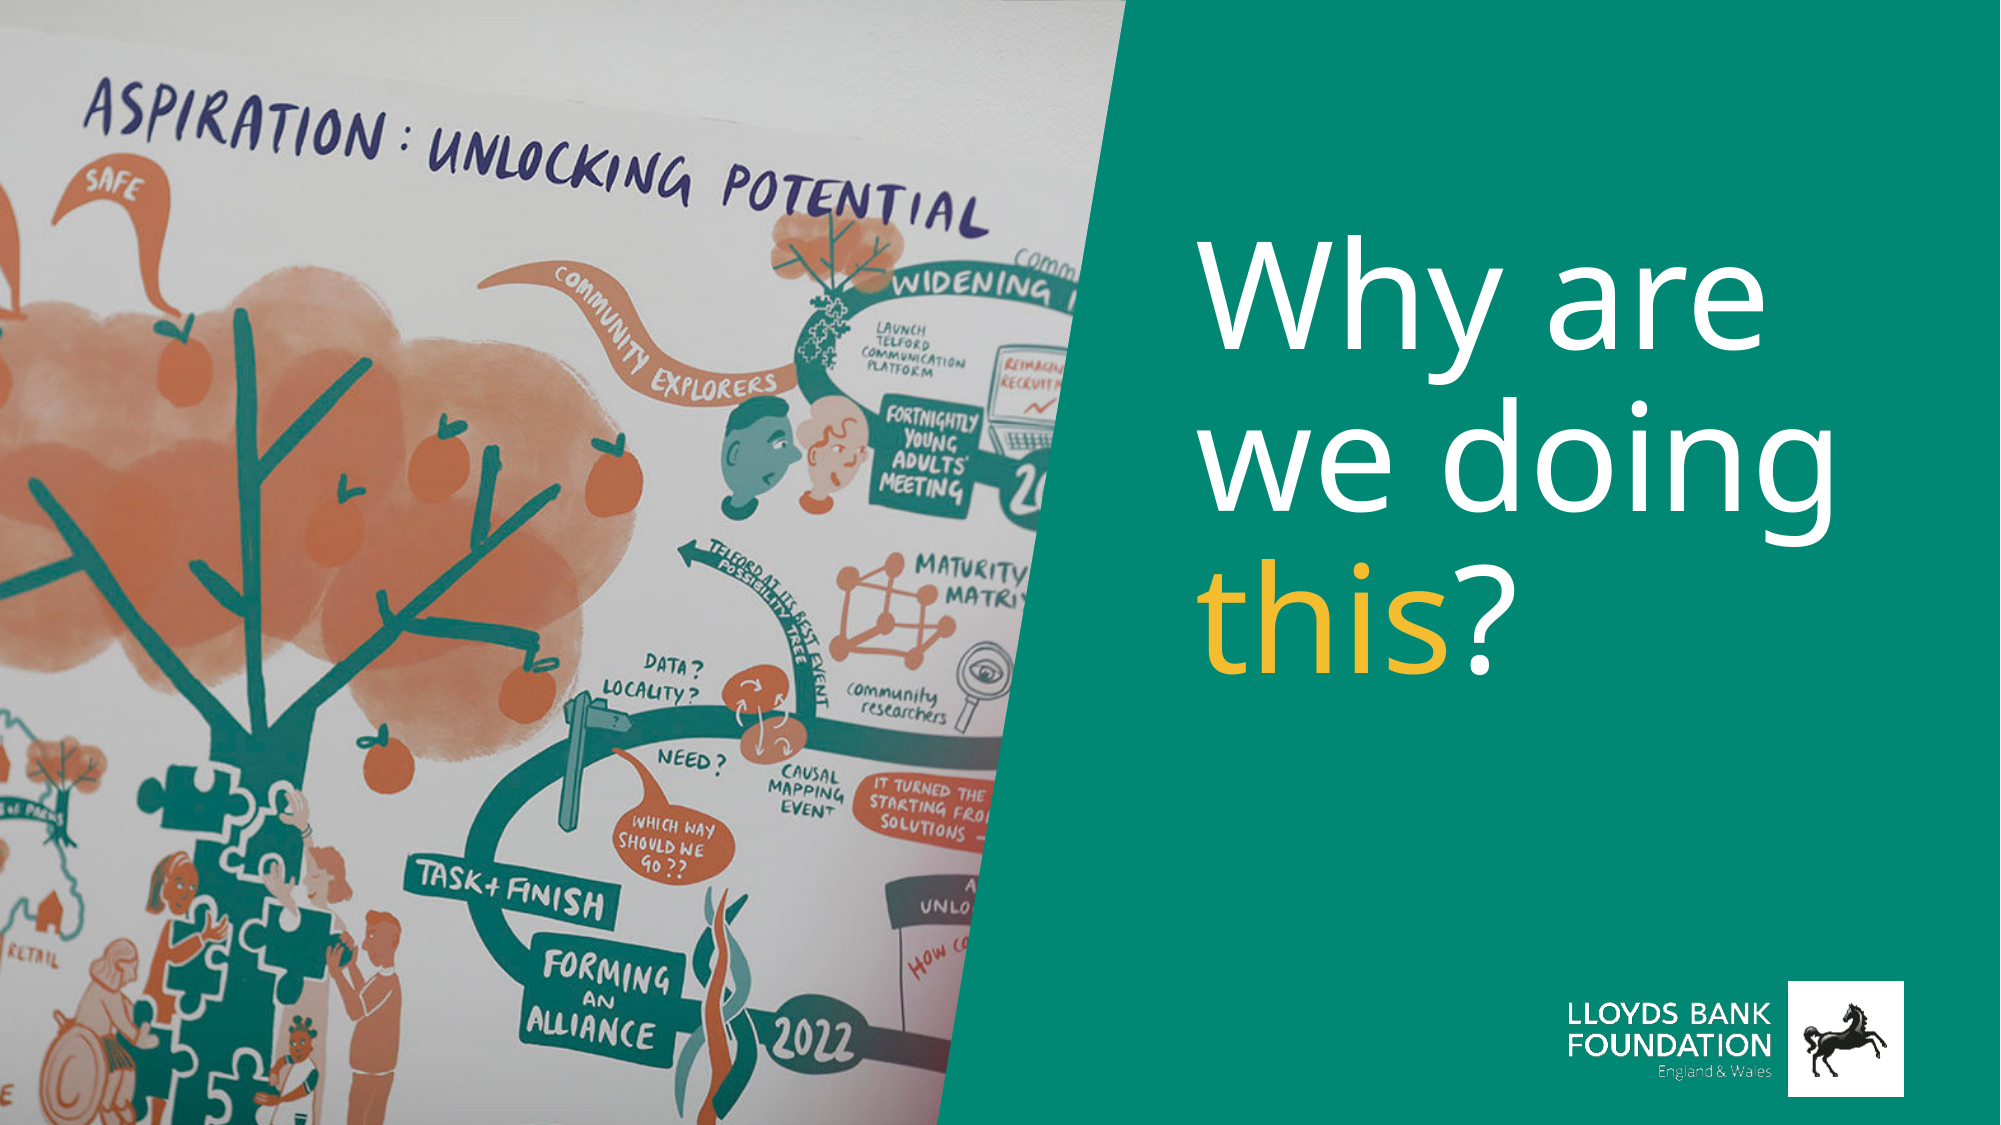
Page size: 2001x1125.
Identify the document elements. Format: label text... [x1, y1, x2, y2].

text_box Why are we doing this? [1181, 212, 1885, 739]
picture [0, 0, 1127, 1125]
picture [1569, 979, 1906, 1097]
